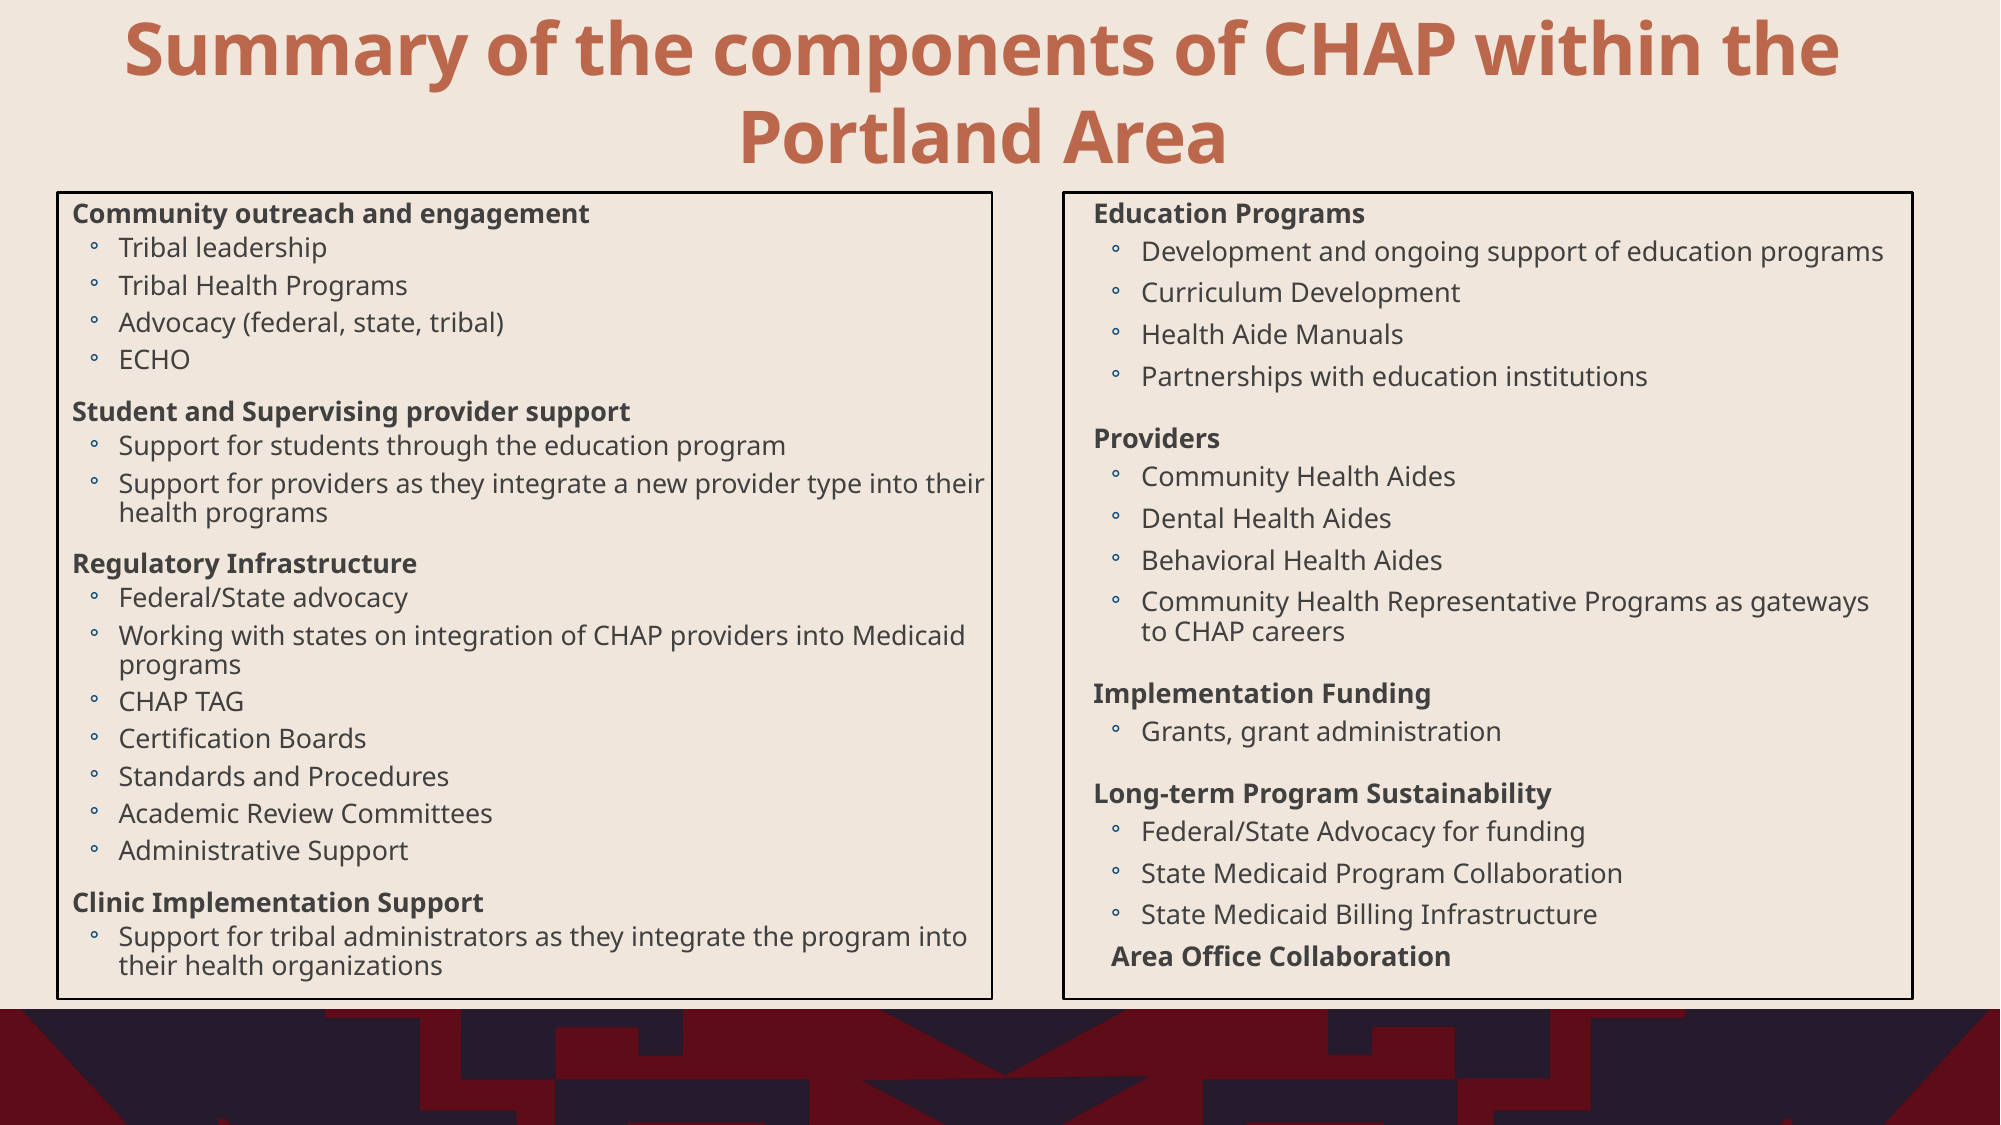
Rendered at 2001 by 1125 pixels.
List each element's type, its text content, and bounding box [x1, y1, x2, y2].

picture [0, 1009, 2000, 1125]
text_box Community outreach and engagement Tribal leadership Tribal Health Programs Advocacy (federal, state, tribal) ECHO Student and Supervising provider support Support for students through the education program Support for providers as they integrate a new provider type into their health programs Regulatory Infrastructure Federal/State advocacy Working with states on integration of CHAP providers into Medicaid programs CHAP TAG Certification Boards Standards and Procedures Academic Review Committees Administrative Support Clinic Implementation Support Support for tribal administrators as they integrate the program into their health organizations [57, 192, 992, 999]
text_box Education Programs Development and ongoing support of education programs Curriculum Development Health Aide Manuals Partnerships with education institutions Providers Community Health Aides Dental Health Aides Behavioral Health Aides Community Health Representative Programs as gateways to CHAP careers Implementation Funding Grants, grant administration Long-term Program Sustainability Federal/State Advocacy for funding State Medicaid Program Collaboration State Medicaid Billing Infrastructure Area Office Collaboration [1063, 192, 1913, 999]
title Summary of the components of CHAP within the Portland Area [0, 0, 1985, 278]
